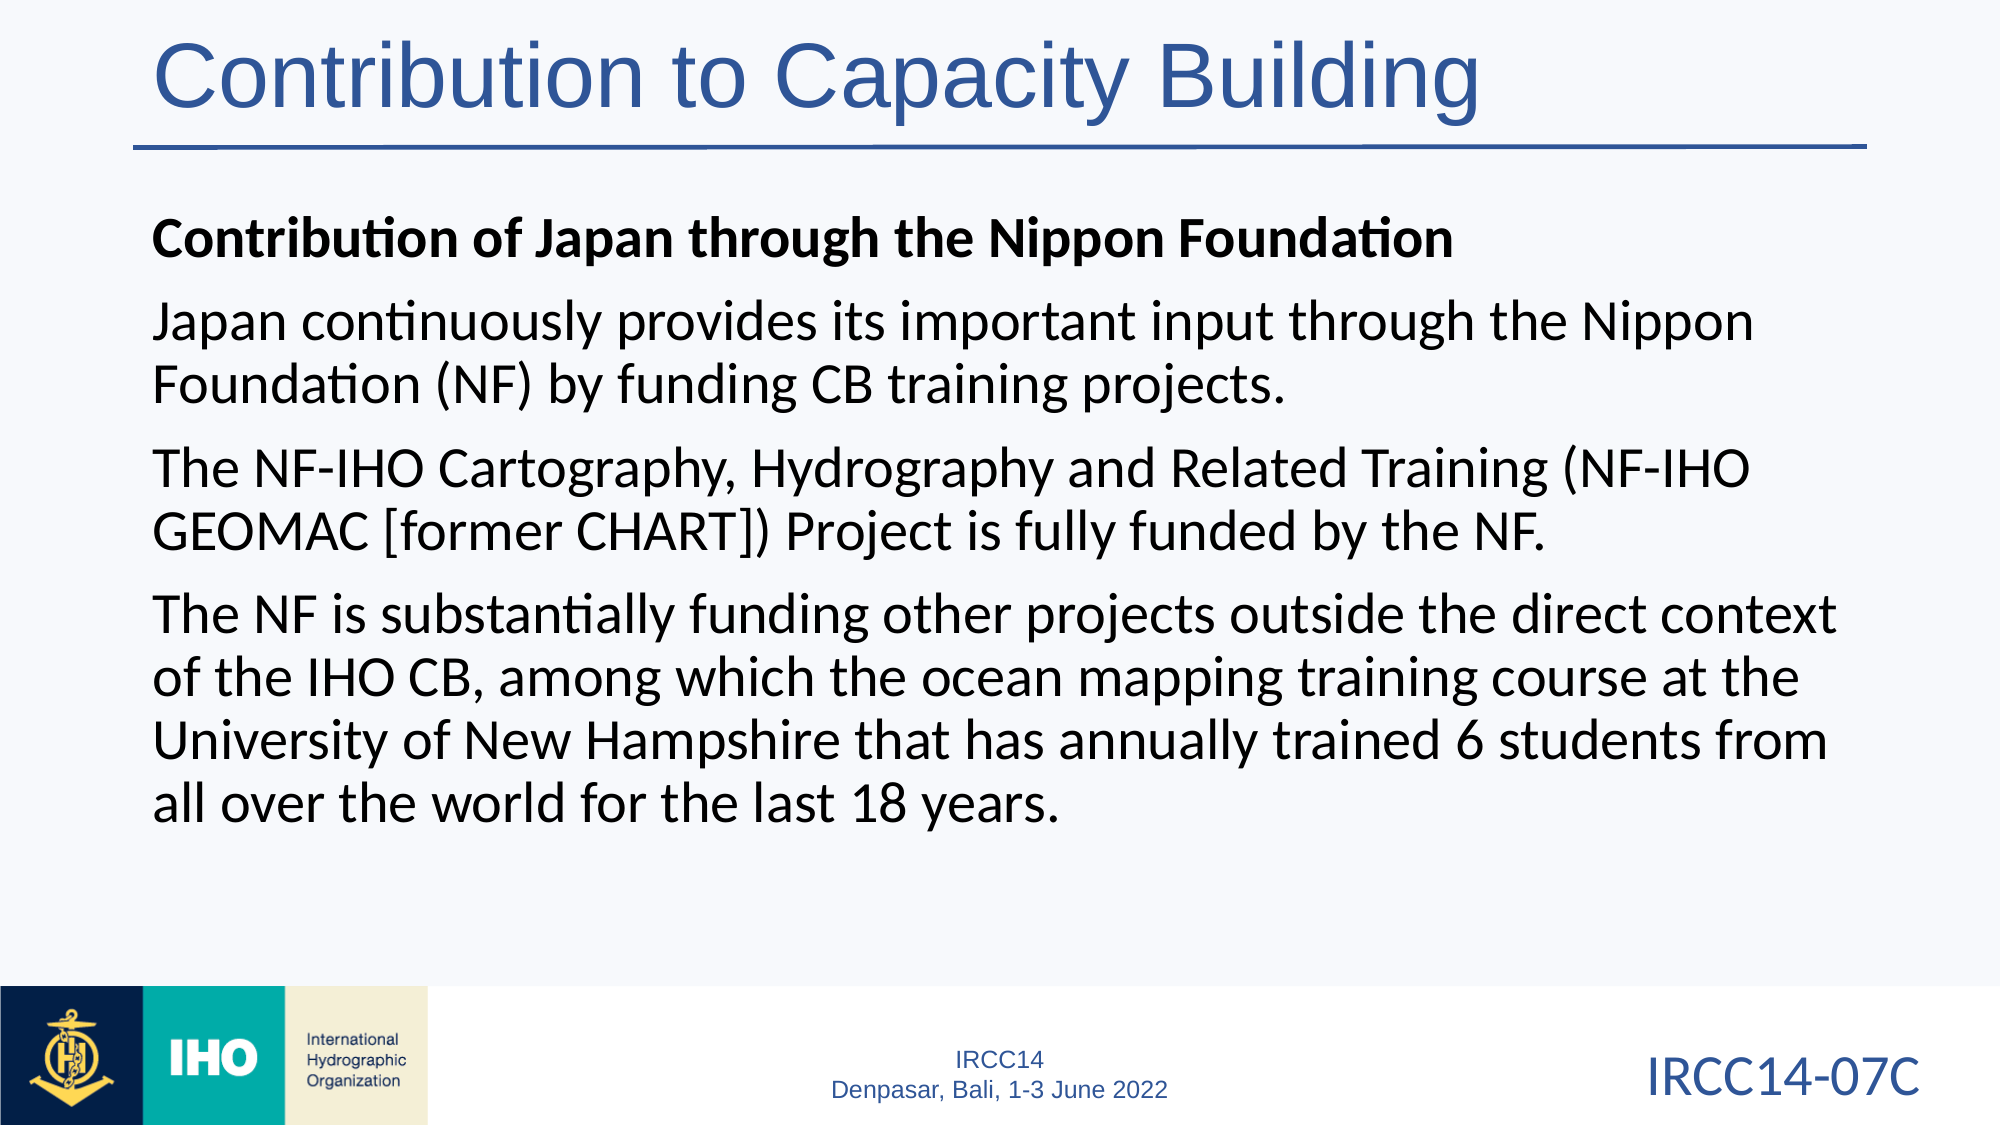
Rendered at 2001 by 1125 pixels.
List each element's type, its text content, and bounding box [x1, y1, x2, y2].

picture [0, 987, 428, 1125]
title Contribution to Capacity Building [137, 0, 1863, 187]
list Contribution of Japan through the Nippon Foundation Japan continuously provides its important input through the Nippon Foundation (NF) by funding CB training projects. The NF-IHO Cartography, Hydrography and Related Training (NF-IHO GEOMAC [former CHART]) Project is fully funded by the NF. The NF is substantially funding other projects outside the direct context of the IHO CB, among which the ocean mapping training course at the University of New Hampshire that has annually trained 6 students from all over the world for the last 18 years. [137, 199, 1863, 914]
